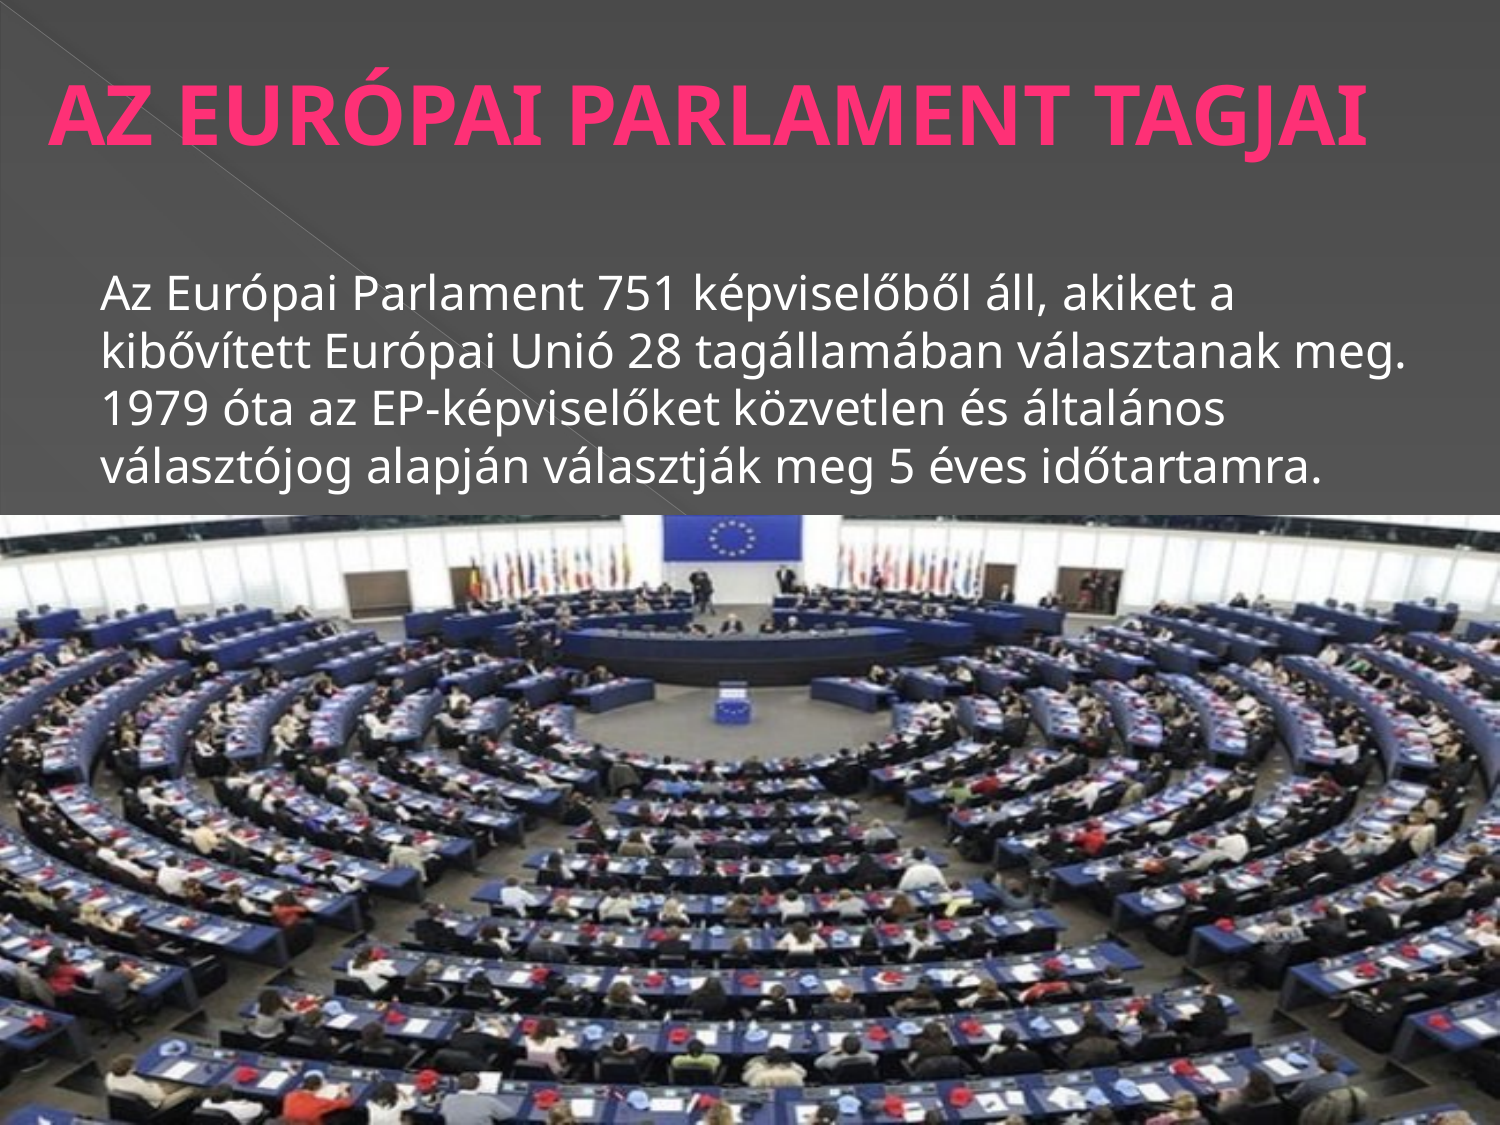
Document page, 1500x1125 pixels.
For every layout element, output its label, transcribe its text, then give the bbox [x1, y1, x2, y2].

picture [0, 514, 1500, 1125]
list Az Európai Parlament 751 képviselőből áll, akiket a kibővített Európai Unió 28 tagállamában választanak meg. 1979 óta az EP-képviselőket közvetlen és általános választójog alapján választják meg 5 éves időtartamra. [75, 255, 1425, 502]
text_box Az európai Parlament tagjai [0, 54, 1500, 170]
